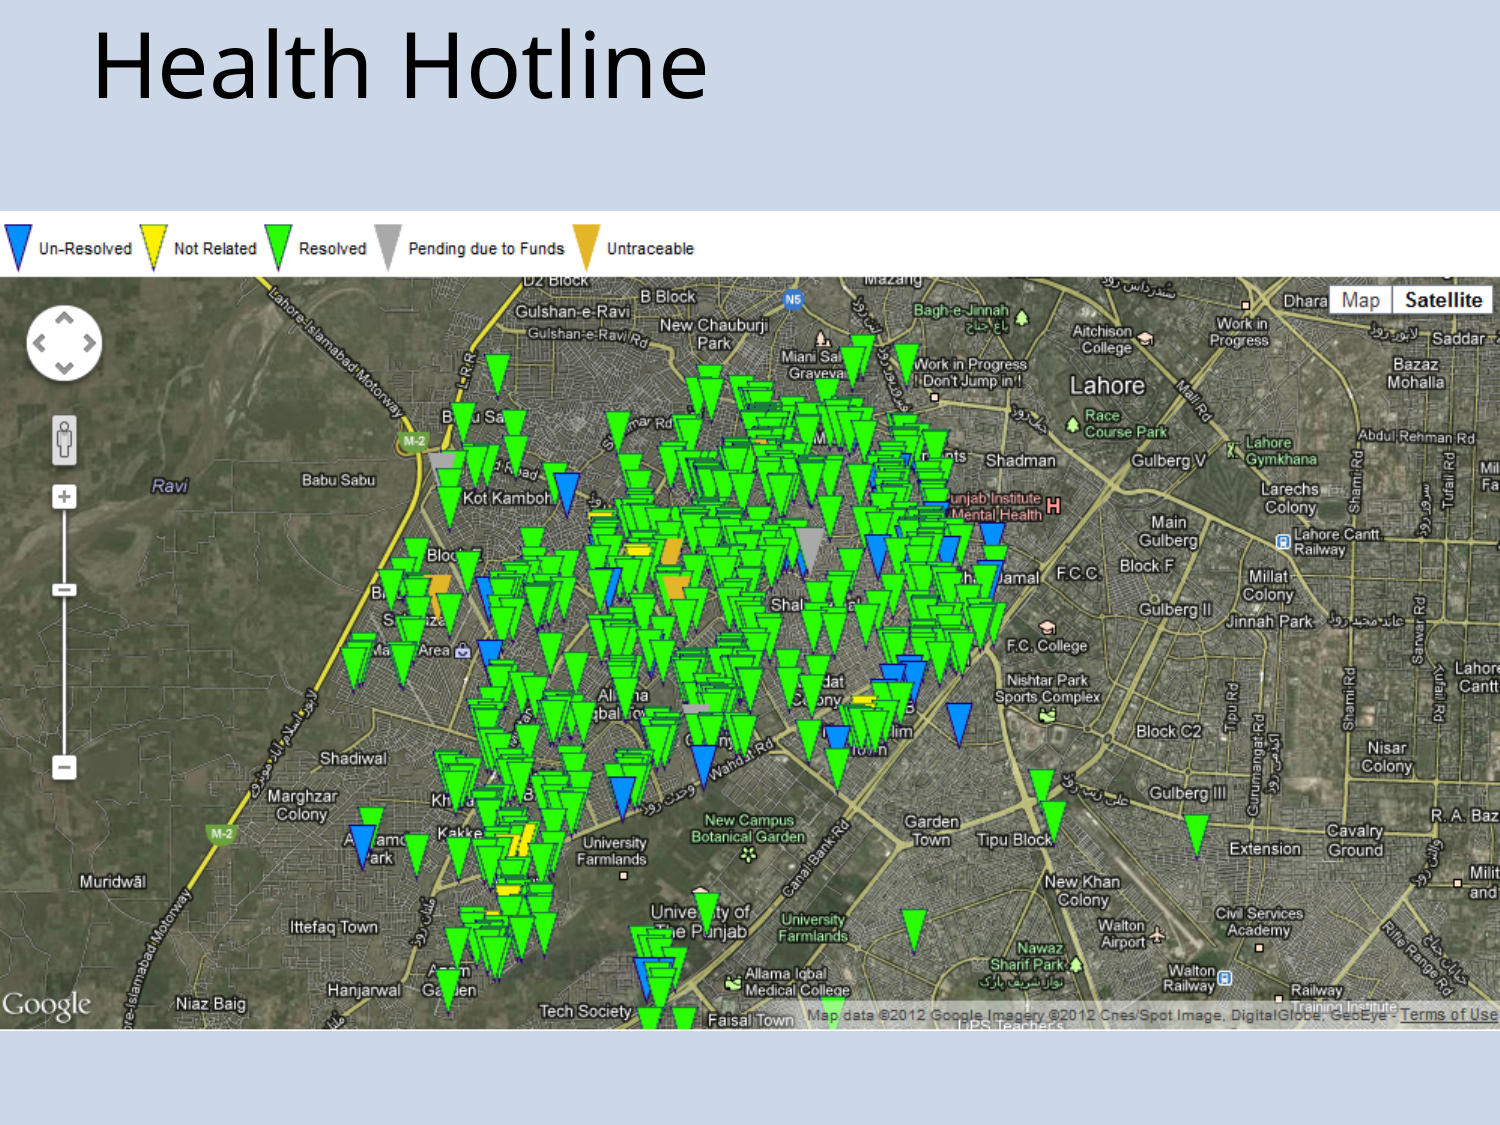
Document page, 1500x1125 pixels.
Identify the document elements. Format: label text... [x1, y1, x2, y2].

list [0, 211, 1500, 1031]
title Health Hotline [75, 0, 1425, 150]
